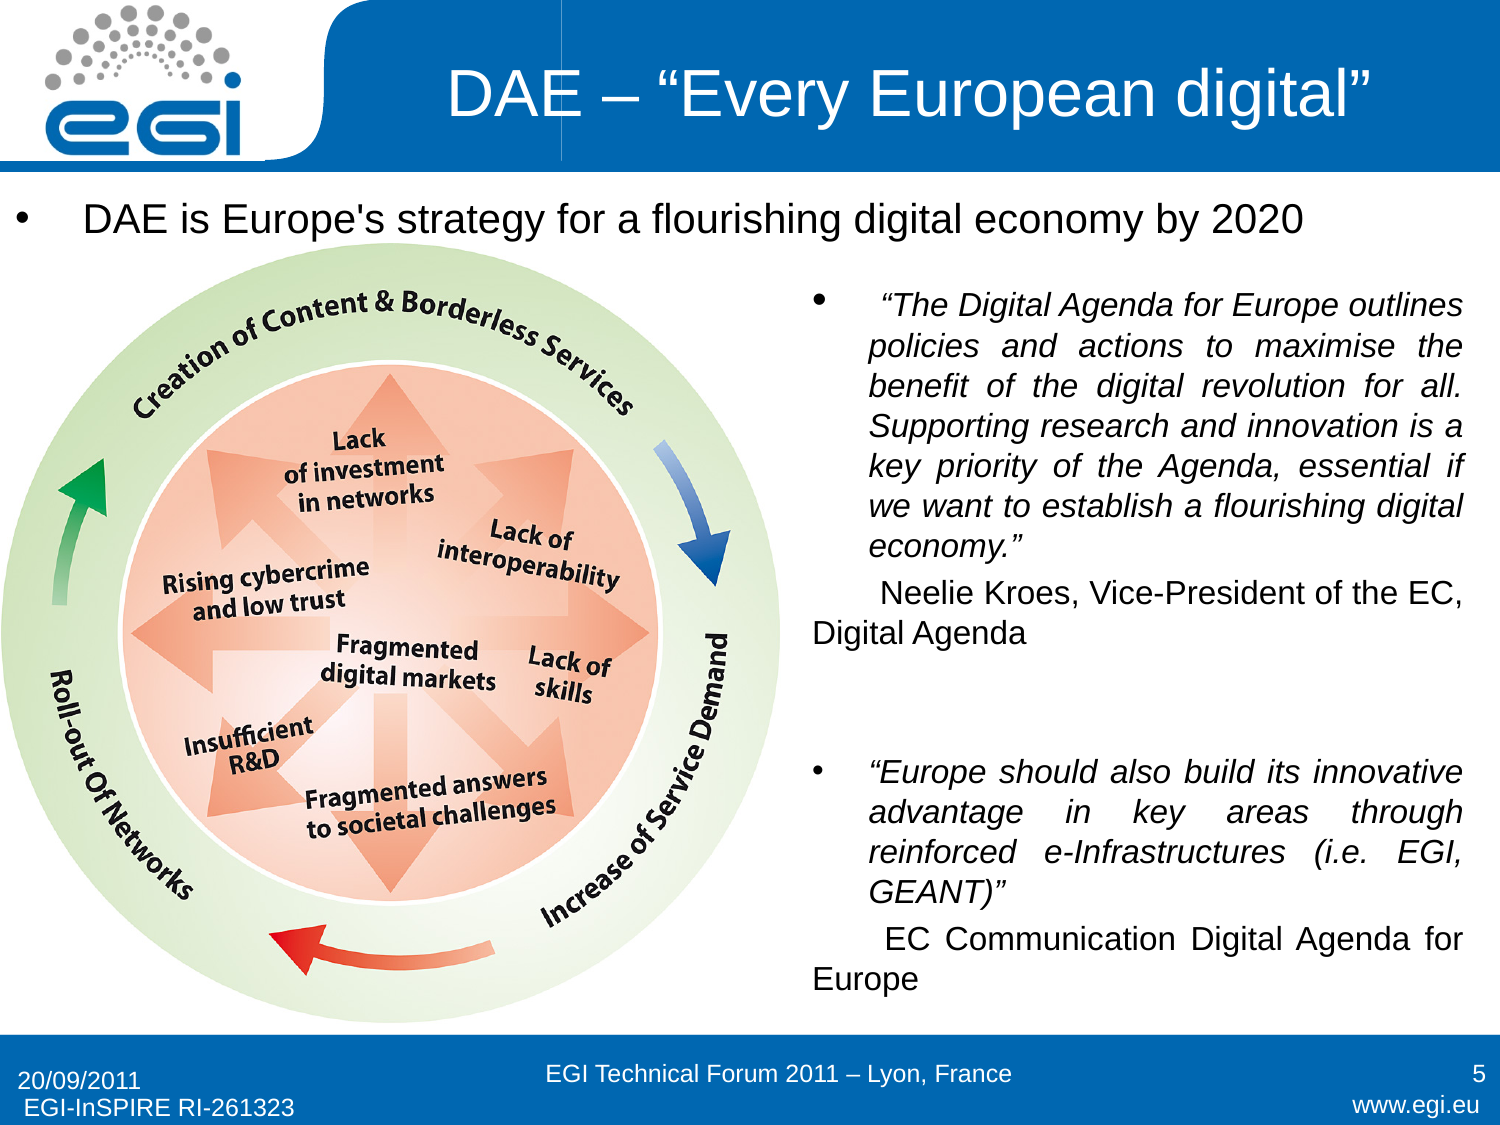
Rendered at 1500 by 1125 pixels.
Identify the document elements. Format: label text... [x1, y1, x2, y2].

picture [0, 243, 781, 1024]
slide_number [2, 1035, 353, 1125]
slide_number 5 [1151, 1042, 1500, 1103]
text_box “The Digital Agenda for Europe outlines policies and actions to maximise the benefit of the digital revolution for all. Supporting research and innovation is a key priority of the Agenda, essential if we want to establish a flourishing digital economy.” Neelie Kroes, Vice-President of the EC, Digital Agenda “Europe should also build its innovative advantage in key areas through reinforced e-Infrastructures (i.e. EGI, GEANT)” EC Communication Digital Agenda for Europe [797, 267, 1480, 998]
footer EGI Technical Forum 2011 – Lyon, France [478, 1042, 1081, 1103]
title DAE – “Every European digital” [348, 19, 1471, 161]
picture [0, 0, 265, 161]
list DAE is Europe's strategy for a flourishing digital economy by 2020 [0, 184, 1447, 1035]
